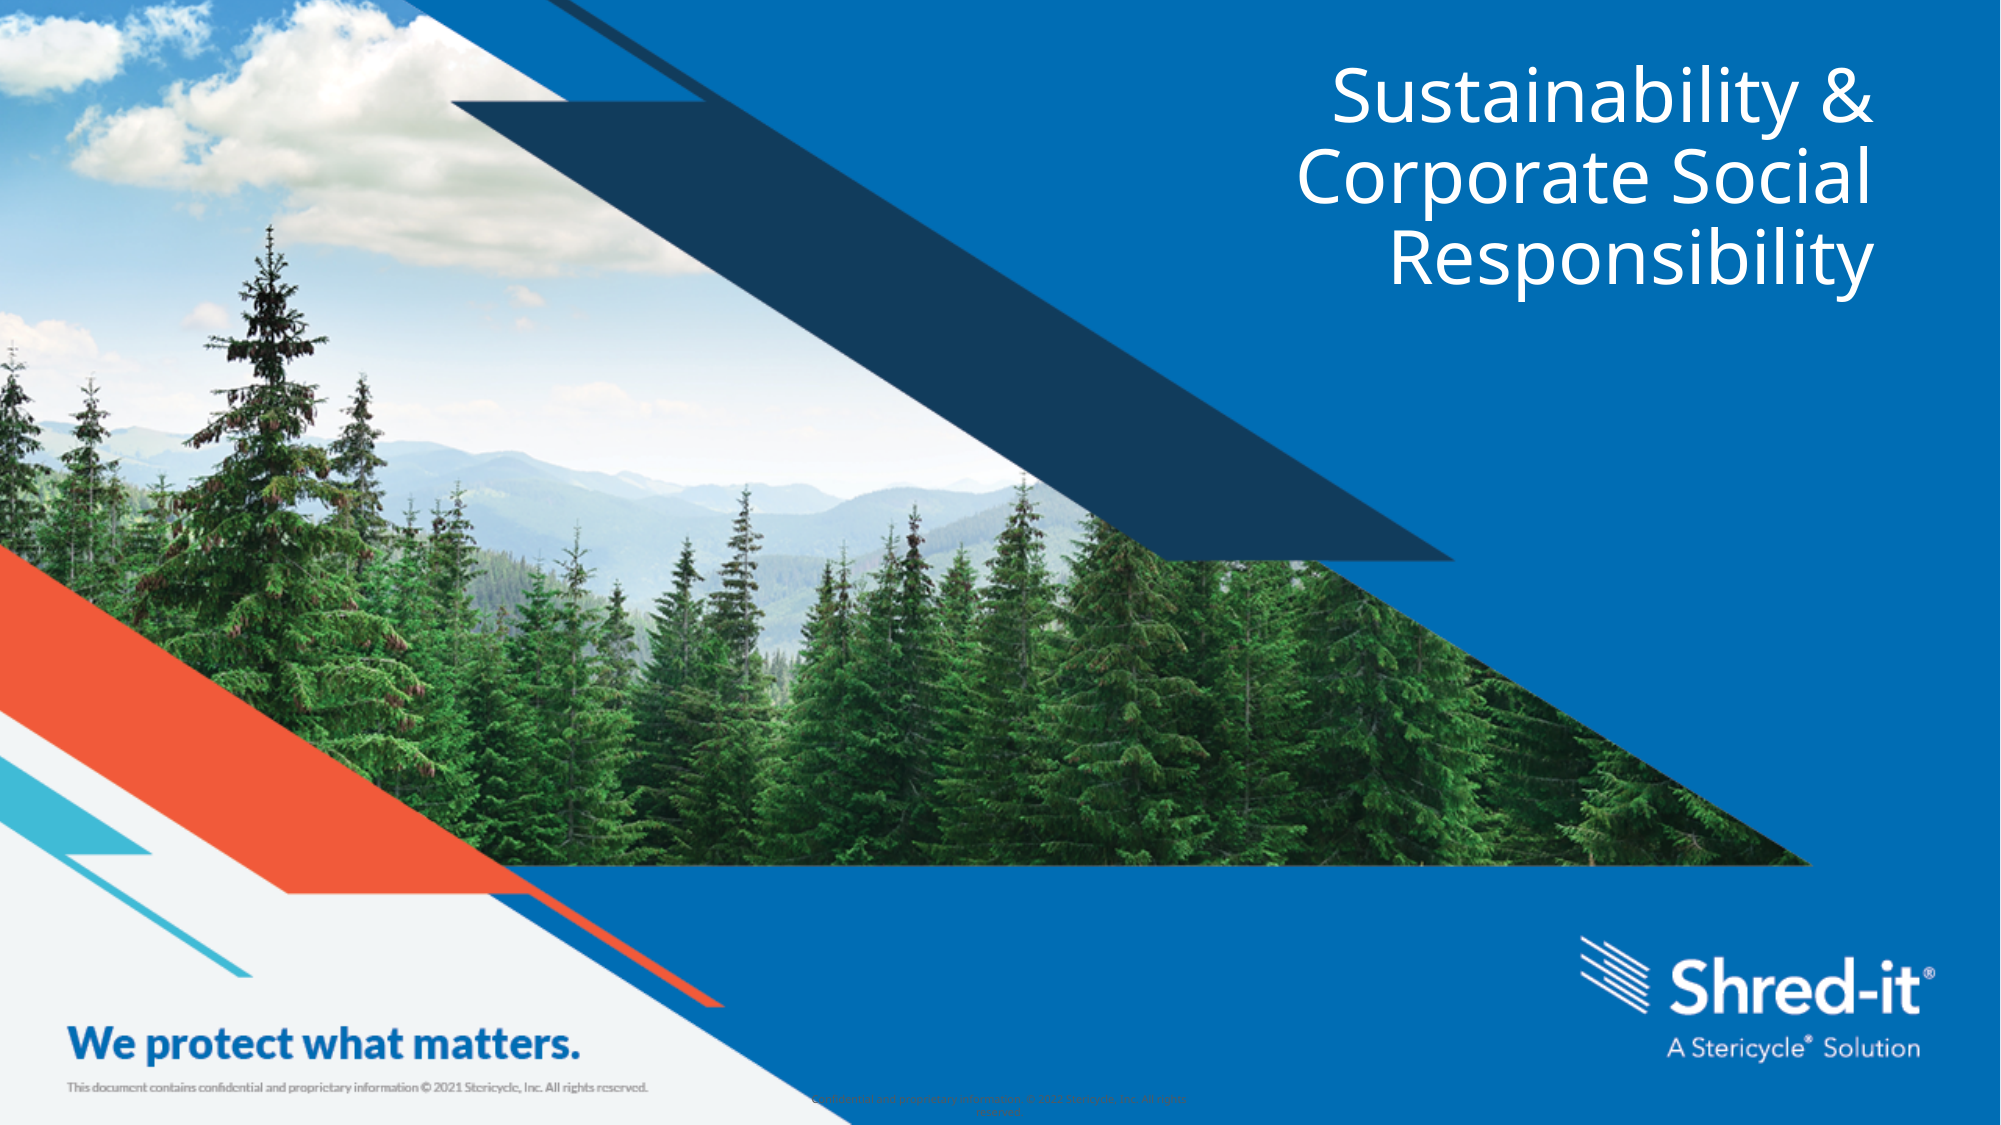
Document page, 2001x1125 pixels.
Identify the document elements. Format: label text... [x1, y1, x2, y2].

title Sustainability & Corporate Social Responsibility [1019, 0, 1875, 301]
picture [0, 0, 2001, 1125]
